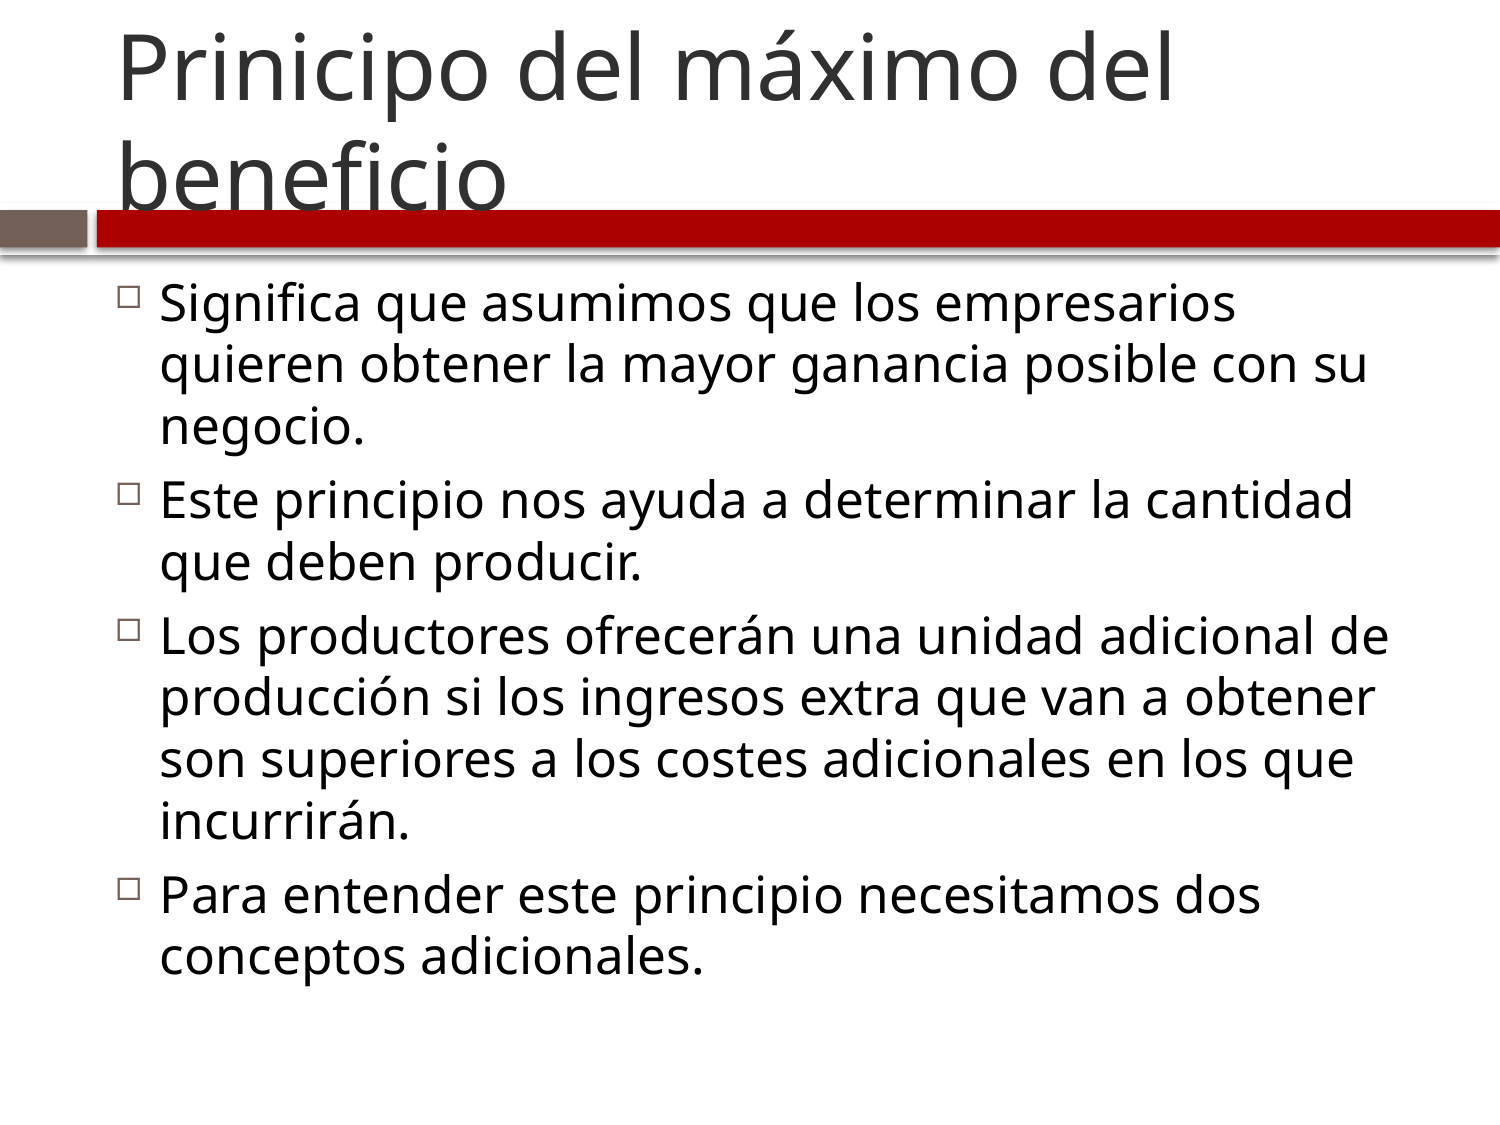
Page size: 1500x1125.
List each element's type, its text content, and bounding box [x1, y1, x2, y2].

list Significa que asumimos que los empresarios quieren obtener la mayor ganancia posible con su negocio. Este principio nos ayuda a determinar la cantidad que deben producir. Los productores ofrecerán una unidad adicional de producción si los ingresos extra que van a obtener son superiores a los costes adicionales en los que incurrirán. Para entender este principio necesitamos dos conceptos adicionales. [100, 262, 1438, 1000]
title Prinicipo del máximo del beneficio [100, 37, 1438, 200]
